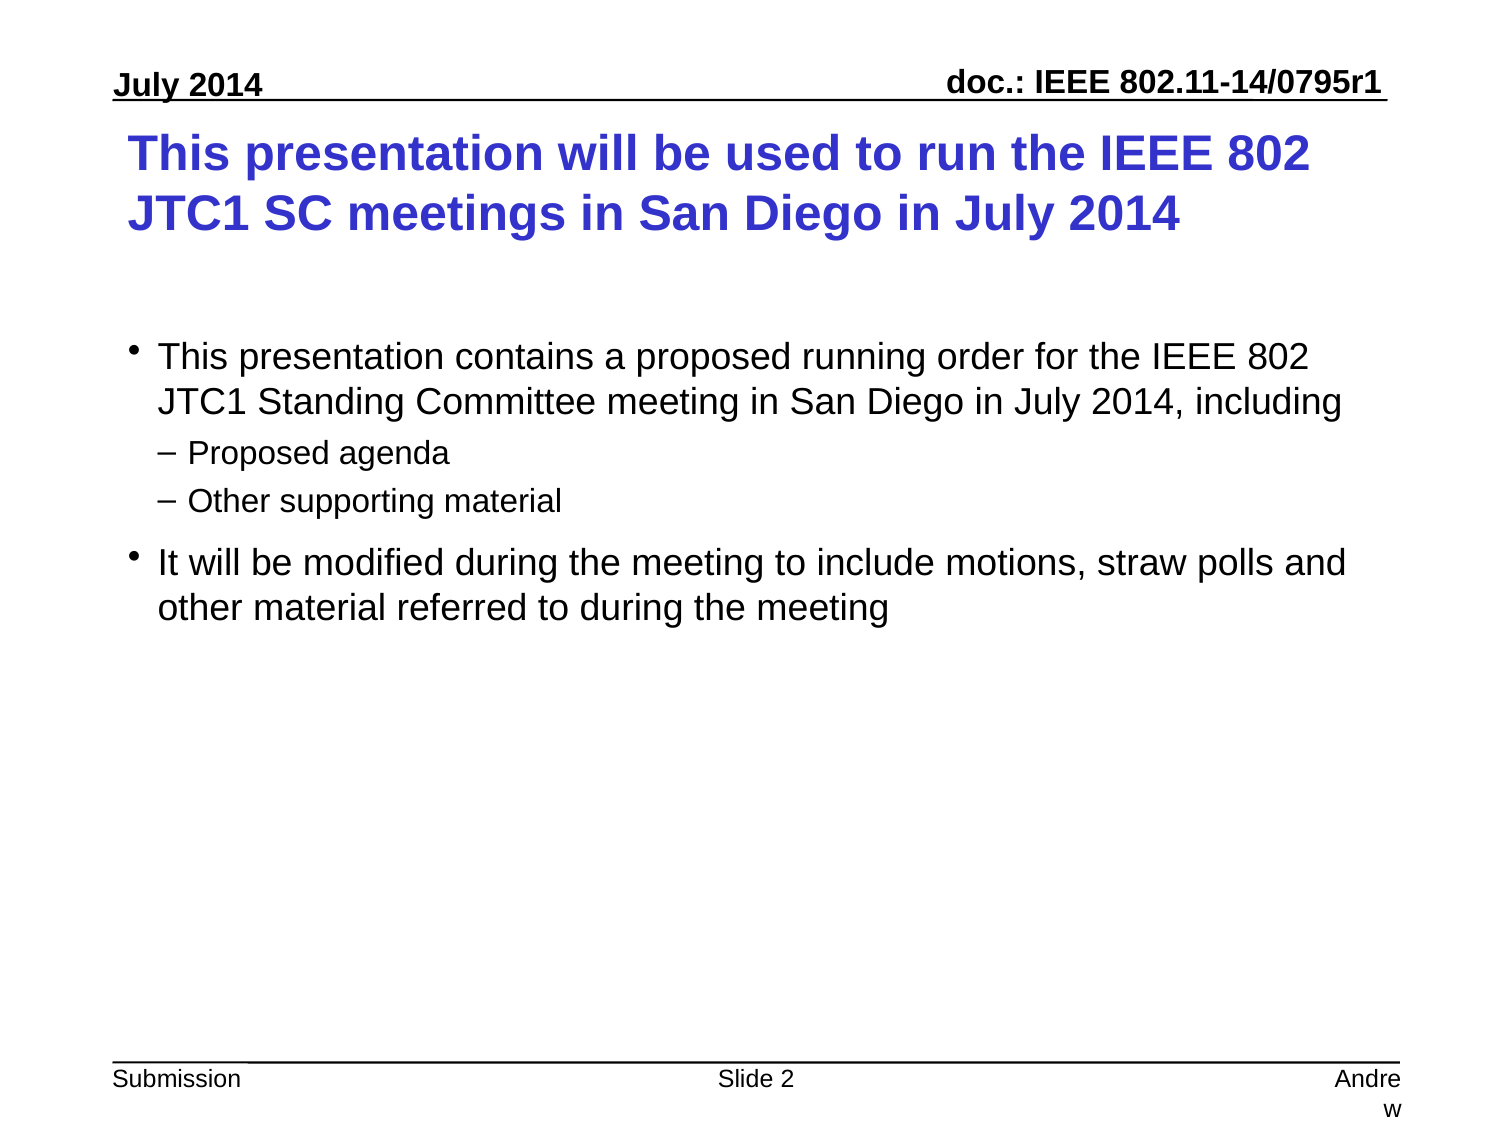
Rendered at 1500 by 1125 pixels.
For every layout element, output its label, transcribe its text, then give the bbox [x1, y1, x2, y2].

list This presentation contains a proposed running order for the IEEE 802 JTC1 Standing Committee meeting in San Diego in July 2014, including Proposed agenda Other supporting material It will be modified during the meeting to include motions, straw polls and other material referred to during the meeting [112, 324, 1388, 1000]
footer Andrew Myles, Cisco [1320, 1061, 1402, 1093]
title This presentation will be used to run the IEEE 802 JTC1 SC meetings in San Diego in July 2014 [112, 112, 1388, 288]
slide_number Slide 2 [709, 1061, 803, 1093]
